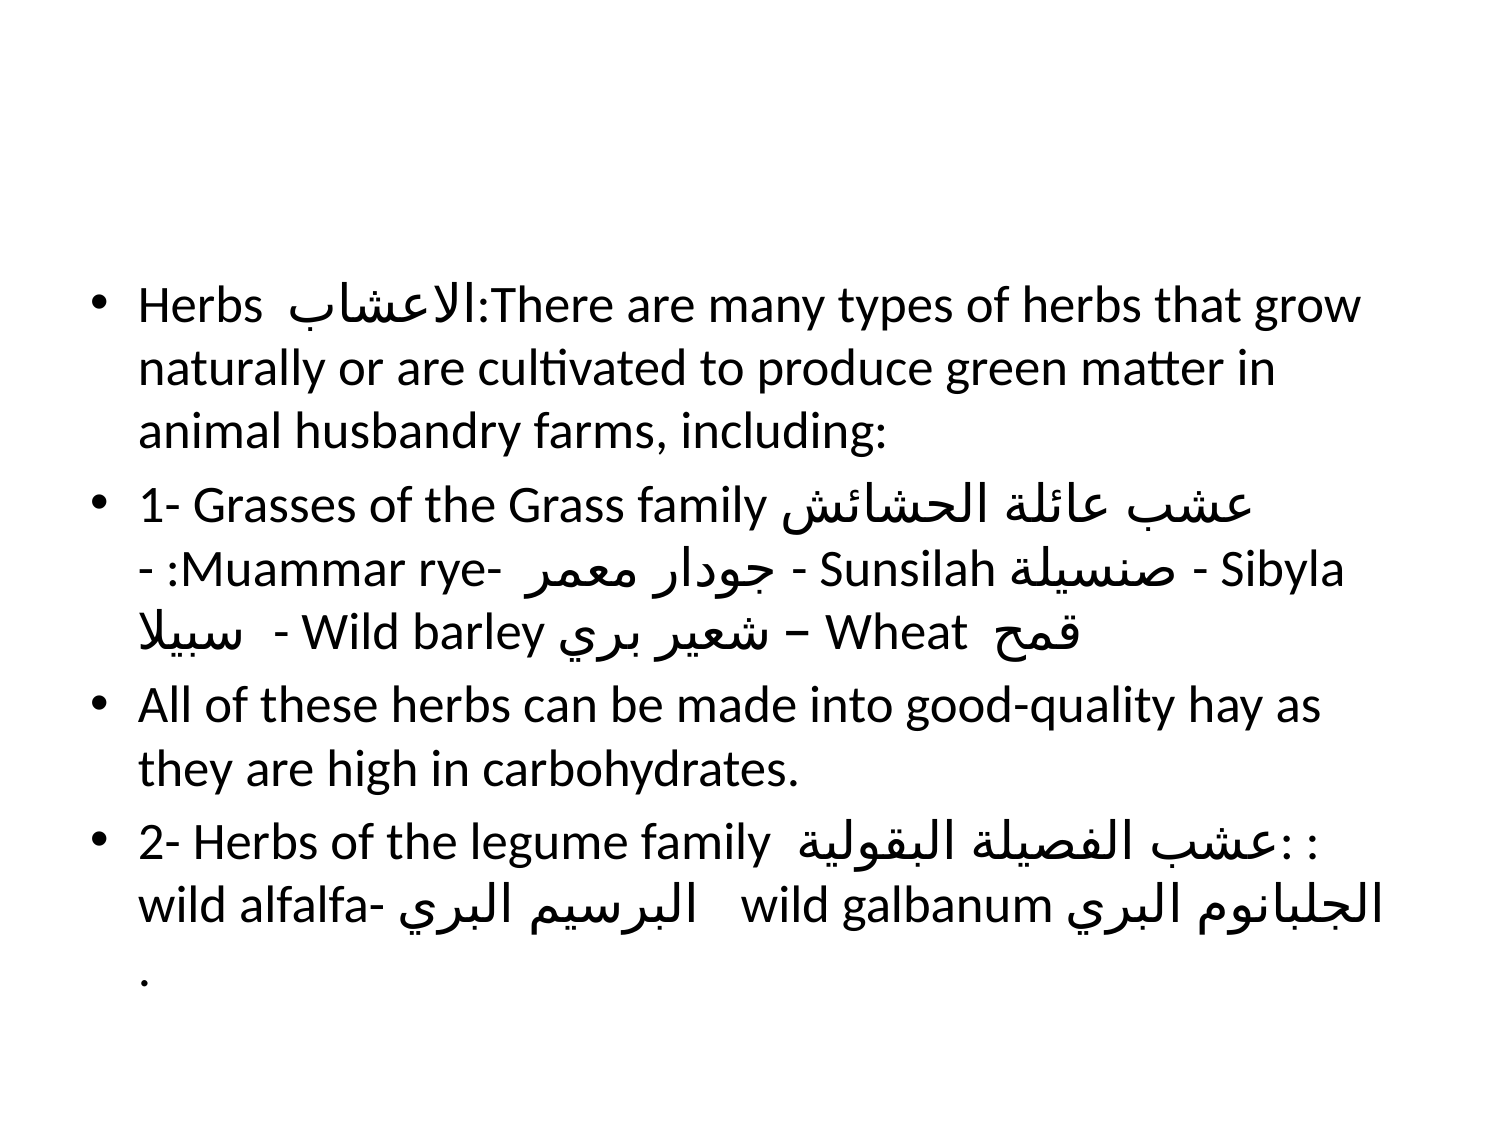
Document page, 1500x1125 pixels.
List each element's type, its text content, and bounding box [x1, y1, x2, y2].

list Herbs الاعشاب:There are many types of herbs that grow naturally or are cultivated to produce green matter in animal husbandry farms, including: 1- Grasses of the Grass family عشب عائلة الحشائش - :Muammar rye- جودار معمر - Sunsilah صنسيلة - Sibyla سبيلا - Wild barley شعير بري – Wheat قمح All of these herbs can be made into good-quality hay as they are high in carbohydrates. 2- Herbs of the legume family عشب الفصيلة البقولية: : wild alfalfa- البرسيم البري wild galbanum الجلبانوم البري . [75, 262, 1425, 1005]
